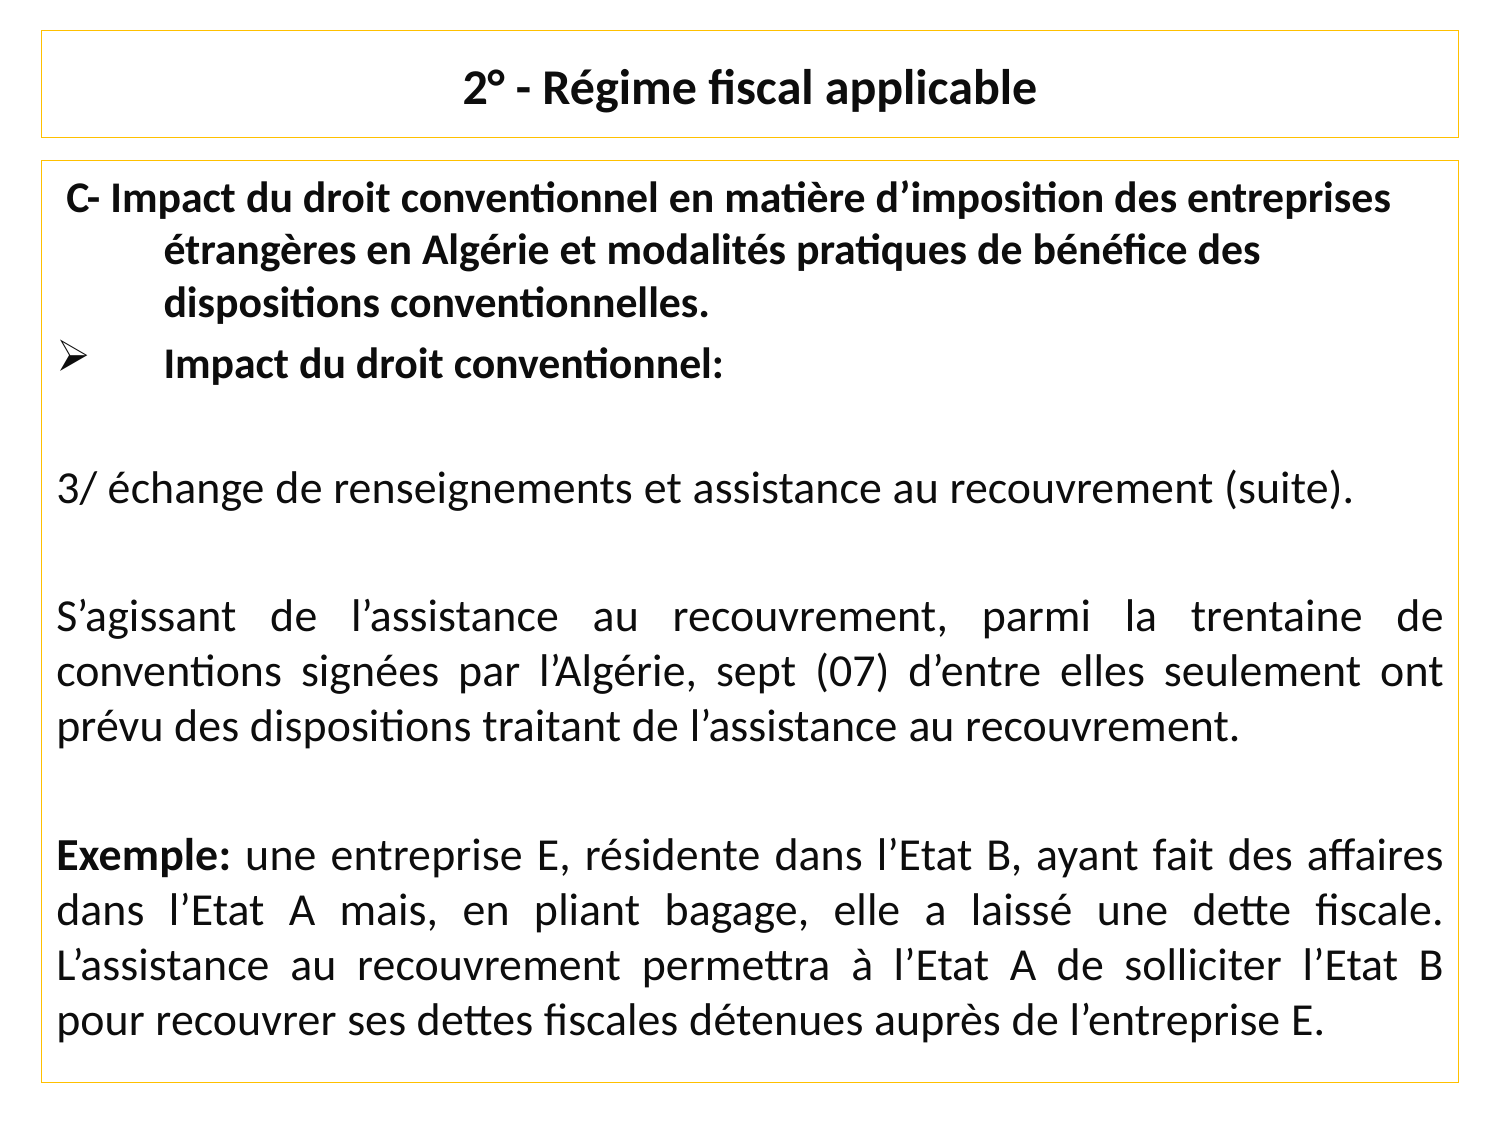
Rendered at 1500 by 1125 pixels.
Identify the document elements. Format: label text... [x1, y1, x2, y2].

subtitle C- Impact du droit conventionnel en matière d’imposition des entreprises étrangères en Algérie et modalités pratiques de bénéfice des dispositions conventionnelles. Impact du droit conventionnel: 3/ échange de renseignements et assistance au recouvrement (suite). S’agissant de l’assistance au recouvrement, parmi la trentaine de conventions signées par l’Algérie, sept (07) d’entre elles seulement ont prévu des dispositions traitant de l’assistance au recouvrement. Exemple: une entreprise E, résidente dans l’Etat B, ayant fait des affaires dans l’Etat A mais, en pliant bagage, elle a laissé une dette fiscale. L’assistance au recouvrement permettra à l’Etat A de solliciter l’Etat B pour recouvrer ses dettes fiscales détenues auprès de l’entreprise E. [41, 160, 1459, 1083]
title 2° - Régime fiscal applicable [41, 30, 1459, 138]
